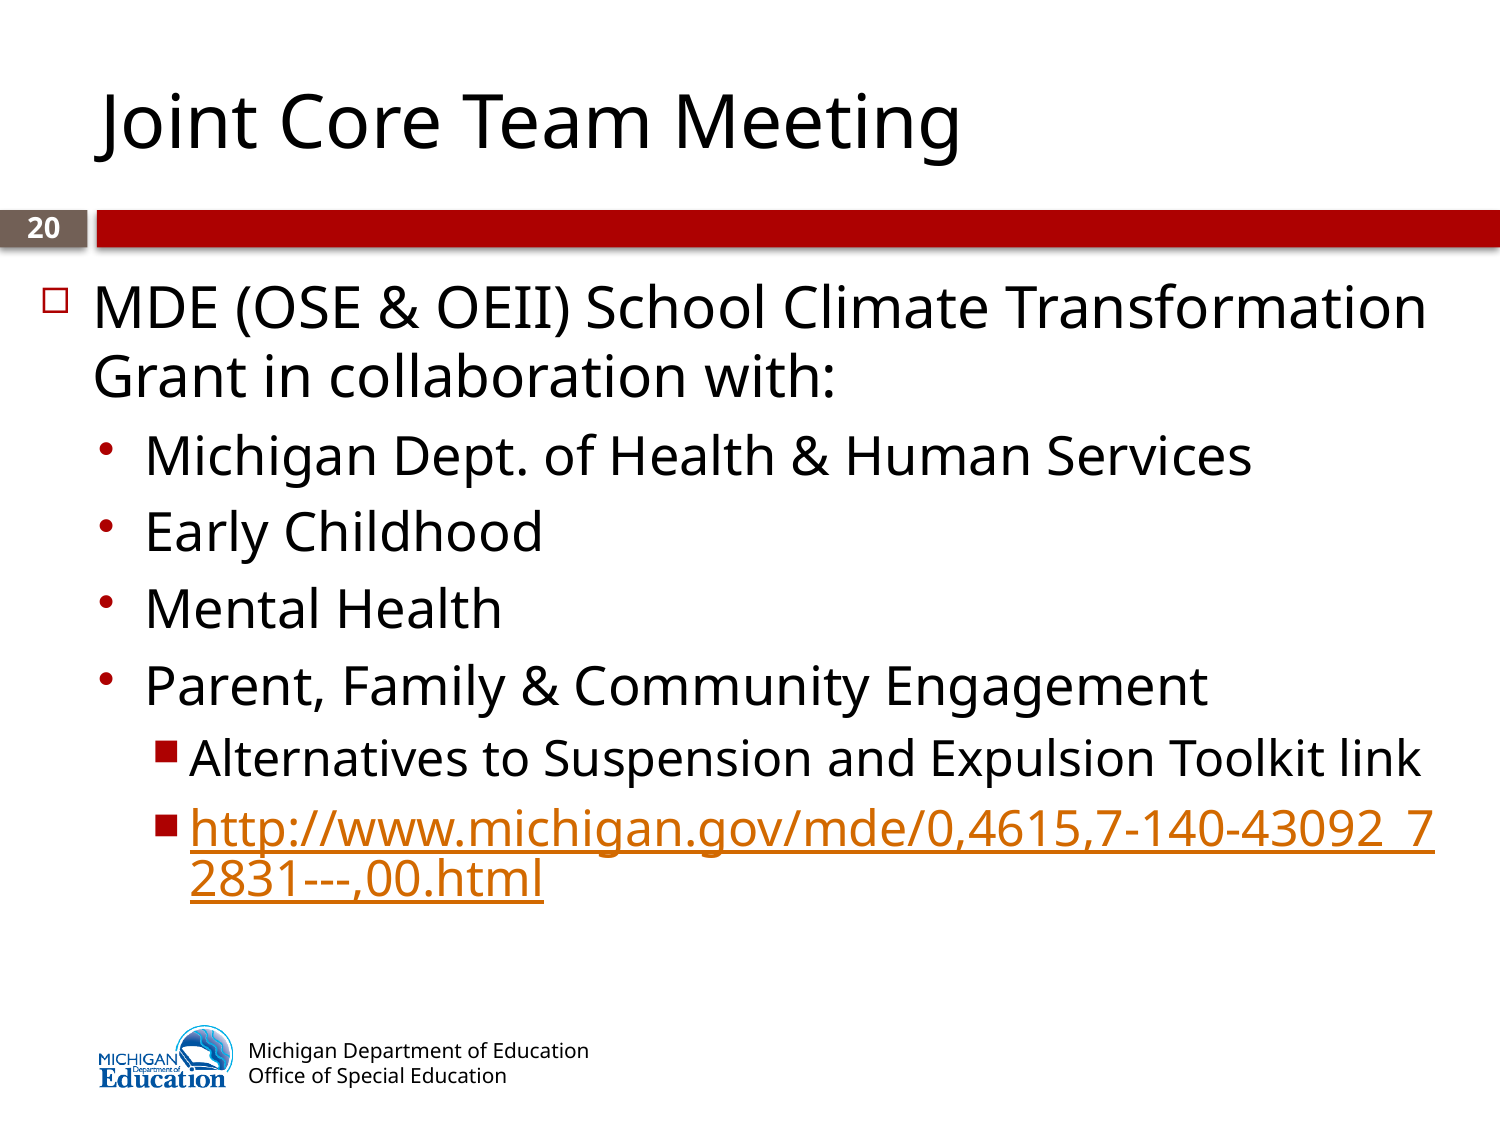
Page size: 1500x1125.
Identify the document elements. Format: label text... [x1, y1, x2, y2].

title Joint Core Team Meeting [100, 37, 1438, 200]
picture [99, 1038, 233, 1088]
picture [209, 1038, 231, 1069]
slide_number 20 [0, 208, 88, 249]
list MDE (OSE & OEII) School Climate Transformation Grant in collaboration with: Michigan Dept. of Health & Human Services Early Childhood Mental Health Parent, Family & Community Engagement Alternatives to Suspension and Expulsion Toolkit link http://www.michigan.gov/mde/0,4615,7-140-43092_72831---,00.html [24, 262, 1475, 1038]
footer Michigan Department of Education Office of Special Education [248, 1037, 613, 1088]
